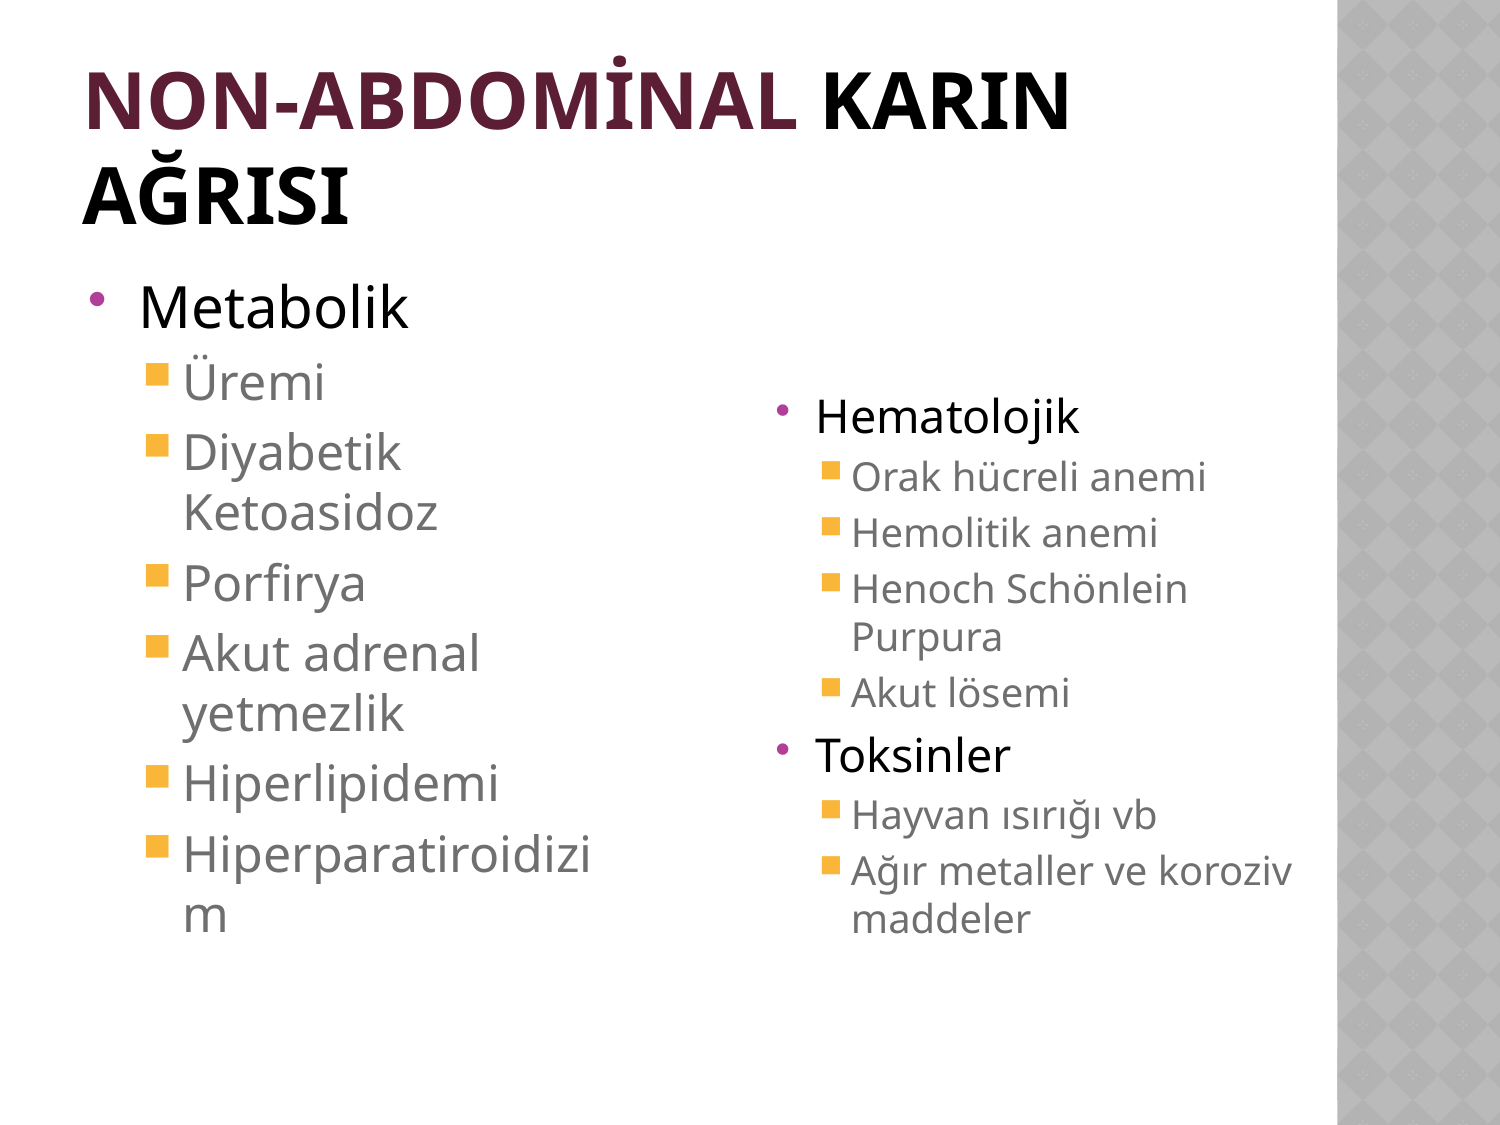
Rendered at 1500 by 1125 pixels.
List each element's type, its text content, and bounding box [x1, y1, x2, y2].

title Non-Abdominal Karın Ağrısı [75, 52, 1263, 240]
list Hematolojik Orak hücreli anemi Hemolitik anemi Henoch Schönlein Purpura Akut lösemi Toksinler Hayvan ısırığı vb Ağır metaller ve koroziv maddeler [761, 379, 1353, 953]
list Metabolik Üremi Diyabetik Ketoasidoz Porfirya Akut adrenal yetmezlik Hiperlipidemi Hiperparatiroidizim [74, 262, 653, 1006]
